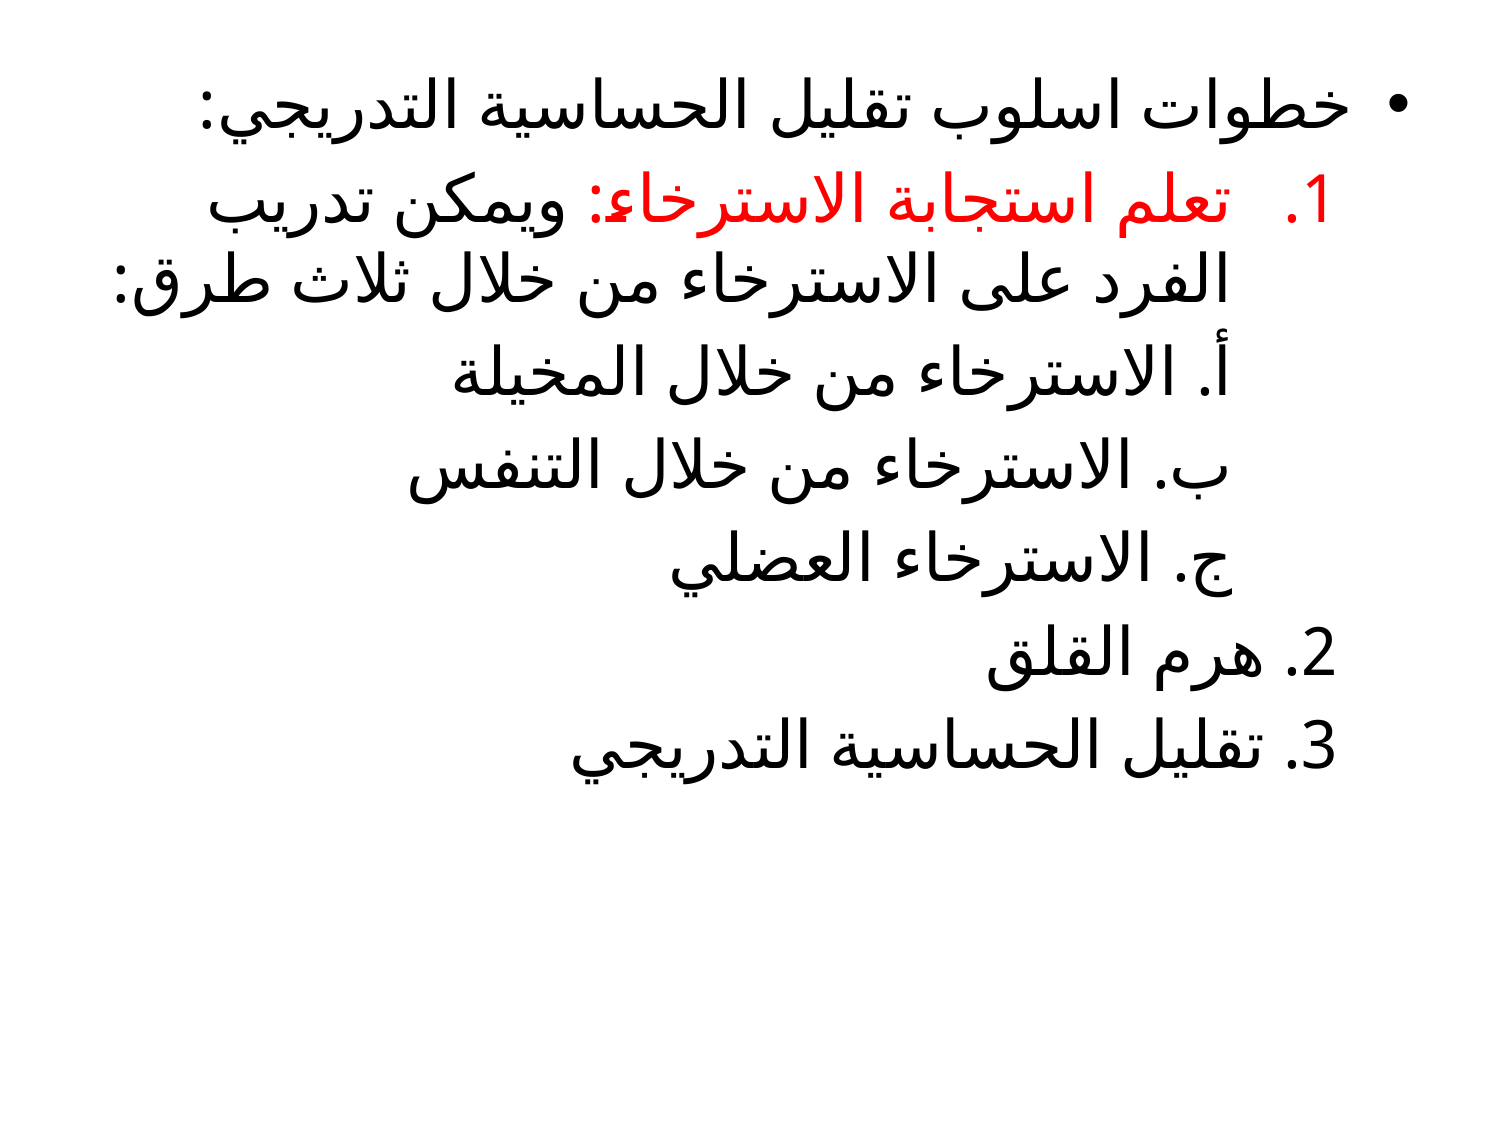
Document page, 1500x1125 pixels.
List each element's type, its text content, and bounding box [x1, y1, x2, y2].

list خطوات اسلوب تقليل الحساسية التدريجي: تعلم استجابة الاسترخاء: ويمكن تدريب الفرد على الاسترخاء من خلال ثلاث طرق: أ. الاسترخاء من خلال المخيلة ب. الاسترخاء من خلال التنفس ج. الاسترخاء العضلي 2. هرم القلق 3. تقليل الحساسية التدريجي [75, 54, 1425, 1005]
